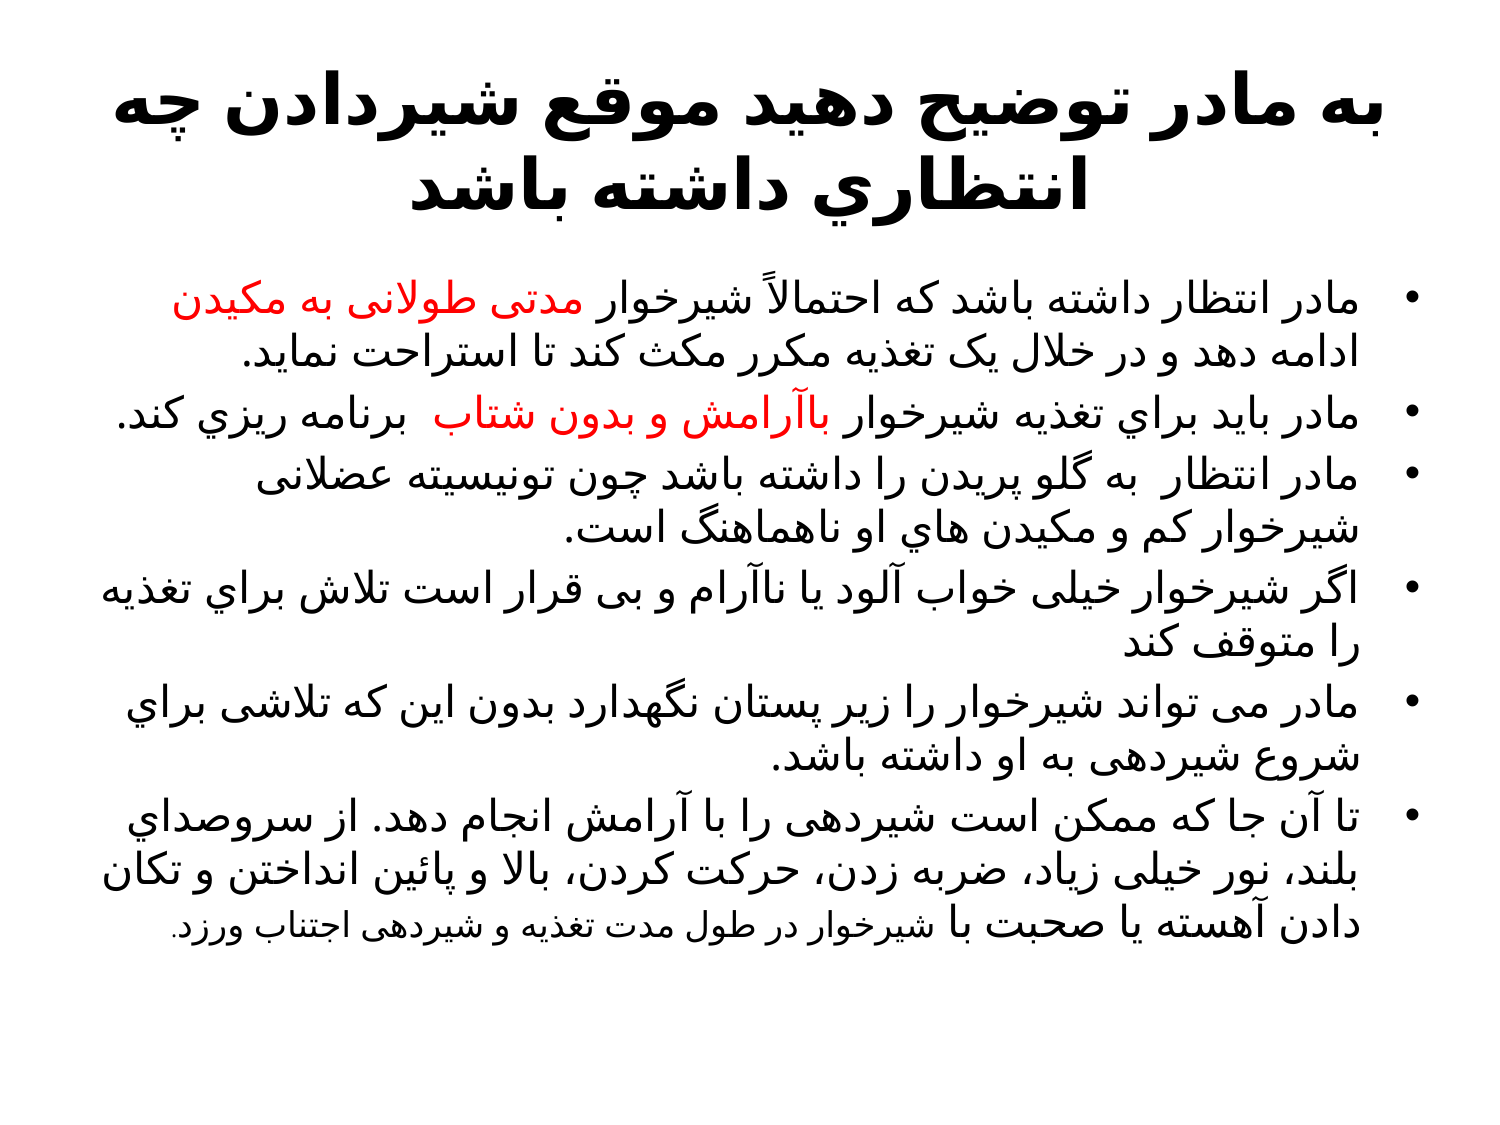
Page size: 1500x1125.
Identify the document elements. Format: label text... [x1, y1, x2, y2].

list مادر انتظار داشته باشد که احتمالاً شیرخوار مدتی طولانی به مکیدن ادامه دهد و در خلال یک تغذیه مکرر مکث کند تا استراحت نماید. مادر باید براي تغذیه شیرخوار باآرامش و بدون شتاب برنامه ریزي کند. مادر انتظار به گلو پریدن را داشته باشد چون تونیسیته عضلانی شیرخوار کم و مکیدن هاي او ناهماهنگ است. اگر شیرخوار خیلی خواب آلود یا ناآرام و بی قرار است تلاش براي تغذیه را متوقف کند مادر می تواند شیرخوار را زیر پستان نگهدارد بدون این که تلاشی براي شروع شیردهی به او داشته باشد. تا آن جا که ممکن است شیردهی را با آرامش انجام دهد. از سروصداي بلند، نور خیلی زیاد، ضربه زدن، حرکت کردن، بالا و پائین انداختن و تکان دادن آهسته یا صحبت با شیرخوار در طول مدت تغذیه و شیردهی اجتناب ورزد. [75, 262, 1425, 1005]
title به مادر توضیح دهید موقع شیردادن چه انتظاري داشته باشد [75, 45, 1425, 233]
